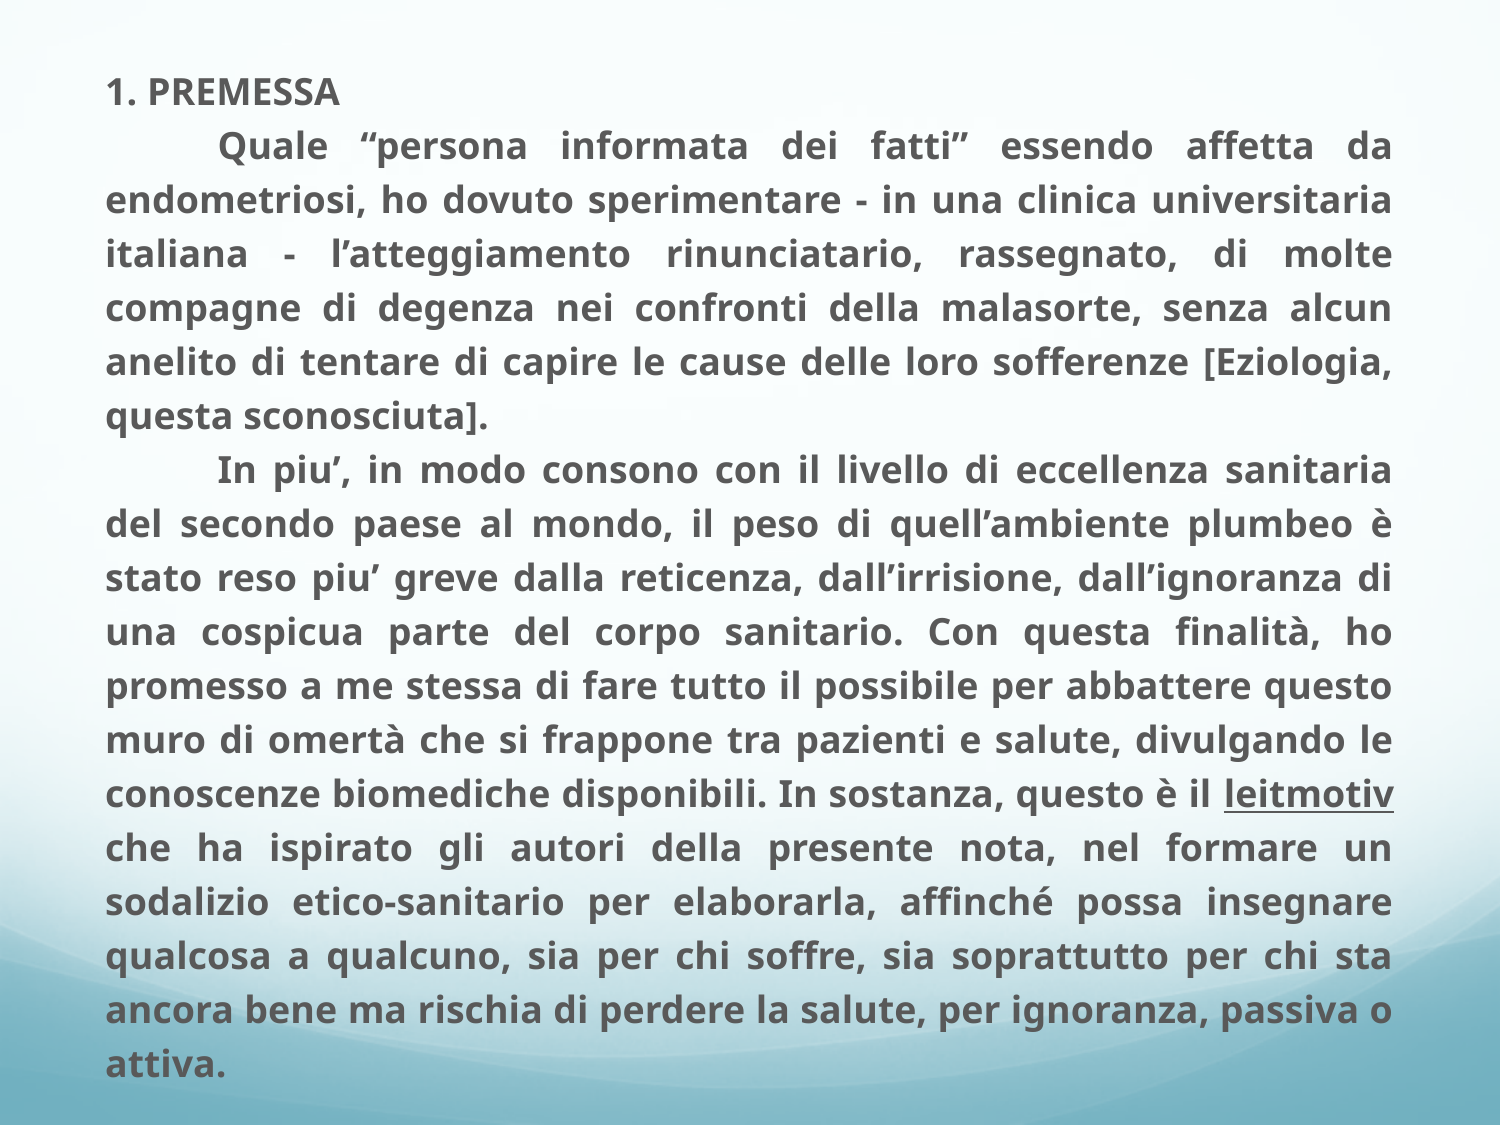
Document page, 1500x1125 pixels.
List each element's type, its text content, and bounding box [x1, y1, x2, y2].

list 1. PREMESSA Quale “persona informata dei fatti” essendo affetta da endometriosi, ho dovuto sperimentare - in una clinica universitaria italiana - l’atteggiamento rinunciatario, rassegnato, di molte compagne di degenza nei confronti della malasorte, senza alcun anelito di tentare di capire le cause delle loro sofferenze [Eziologia, questa sconosciuta]. In piu’, in modo consono con il livello di eccellenza sanitaria del secondo paese al mondo, il peso di quell’ambiente plumbeo è stato reso piu’ greve dalla reticenza, dall’irrisione, dall’ignoranza di una cospicua parte del corpo sanitario. Con questa finalità, ho promesso a me stessa di fare tutto il possibile per abbattere questo muro di omertà che si frappone tra pazienti e salute, divulgando le conoscenze biomediche disponibili. In sostanza, questo è il leitmotiv che ha ispirato gli autori della presente nota, nel formare un sodalizio etico-sanitario per elaborarla, affinché possa insegnare qualcosa a qualcuno, sia per chi soffre, sia soprattutto per chi sta ancora bene ma rischia di perdere la salute, per ignoranza, passiva o attiva. [90, 51, 1410, 1101]
